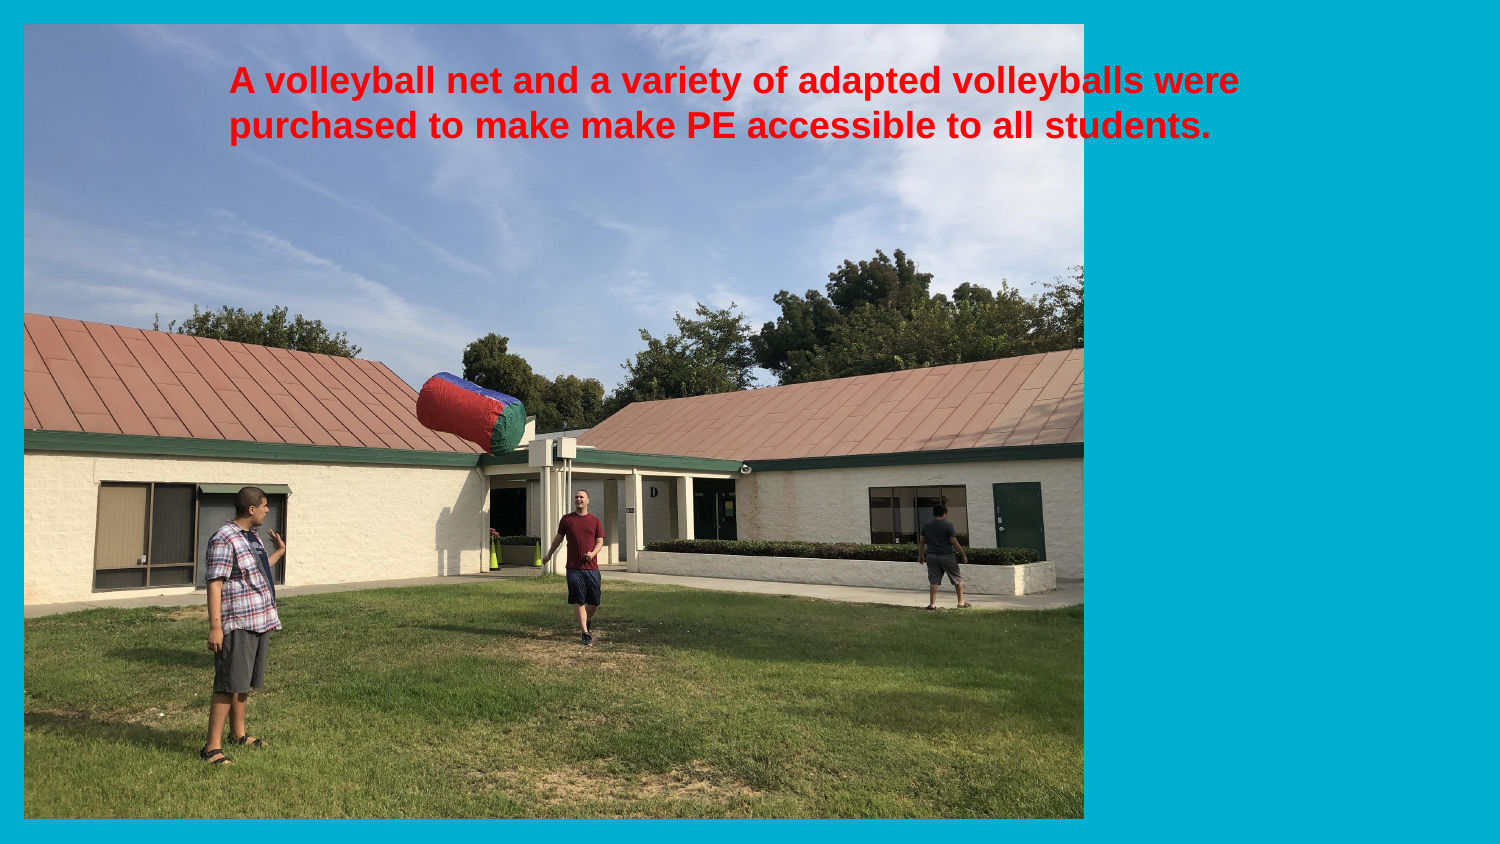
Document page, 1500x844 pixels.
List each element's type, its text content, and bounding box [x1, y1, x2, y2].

text_box A volleyball net and a variety of adapted volleyballs were purchased to make make PE accessible to all students. [1088, 40, 1414, 290]
picture [24, 24, 1084, 819]
